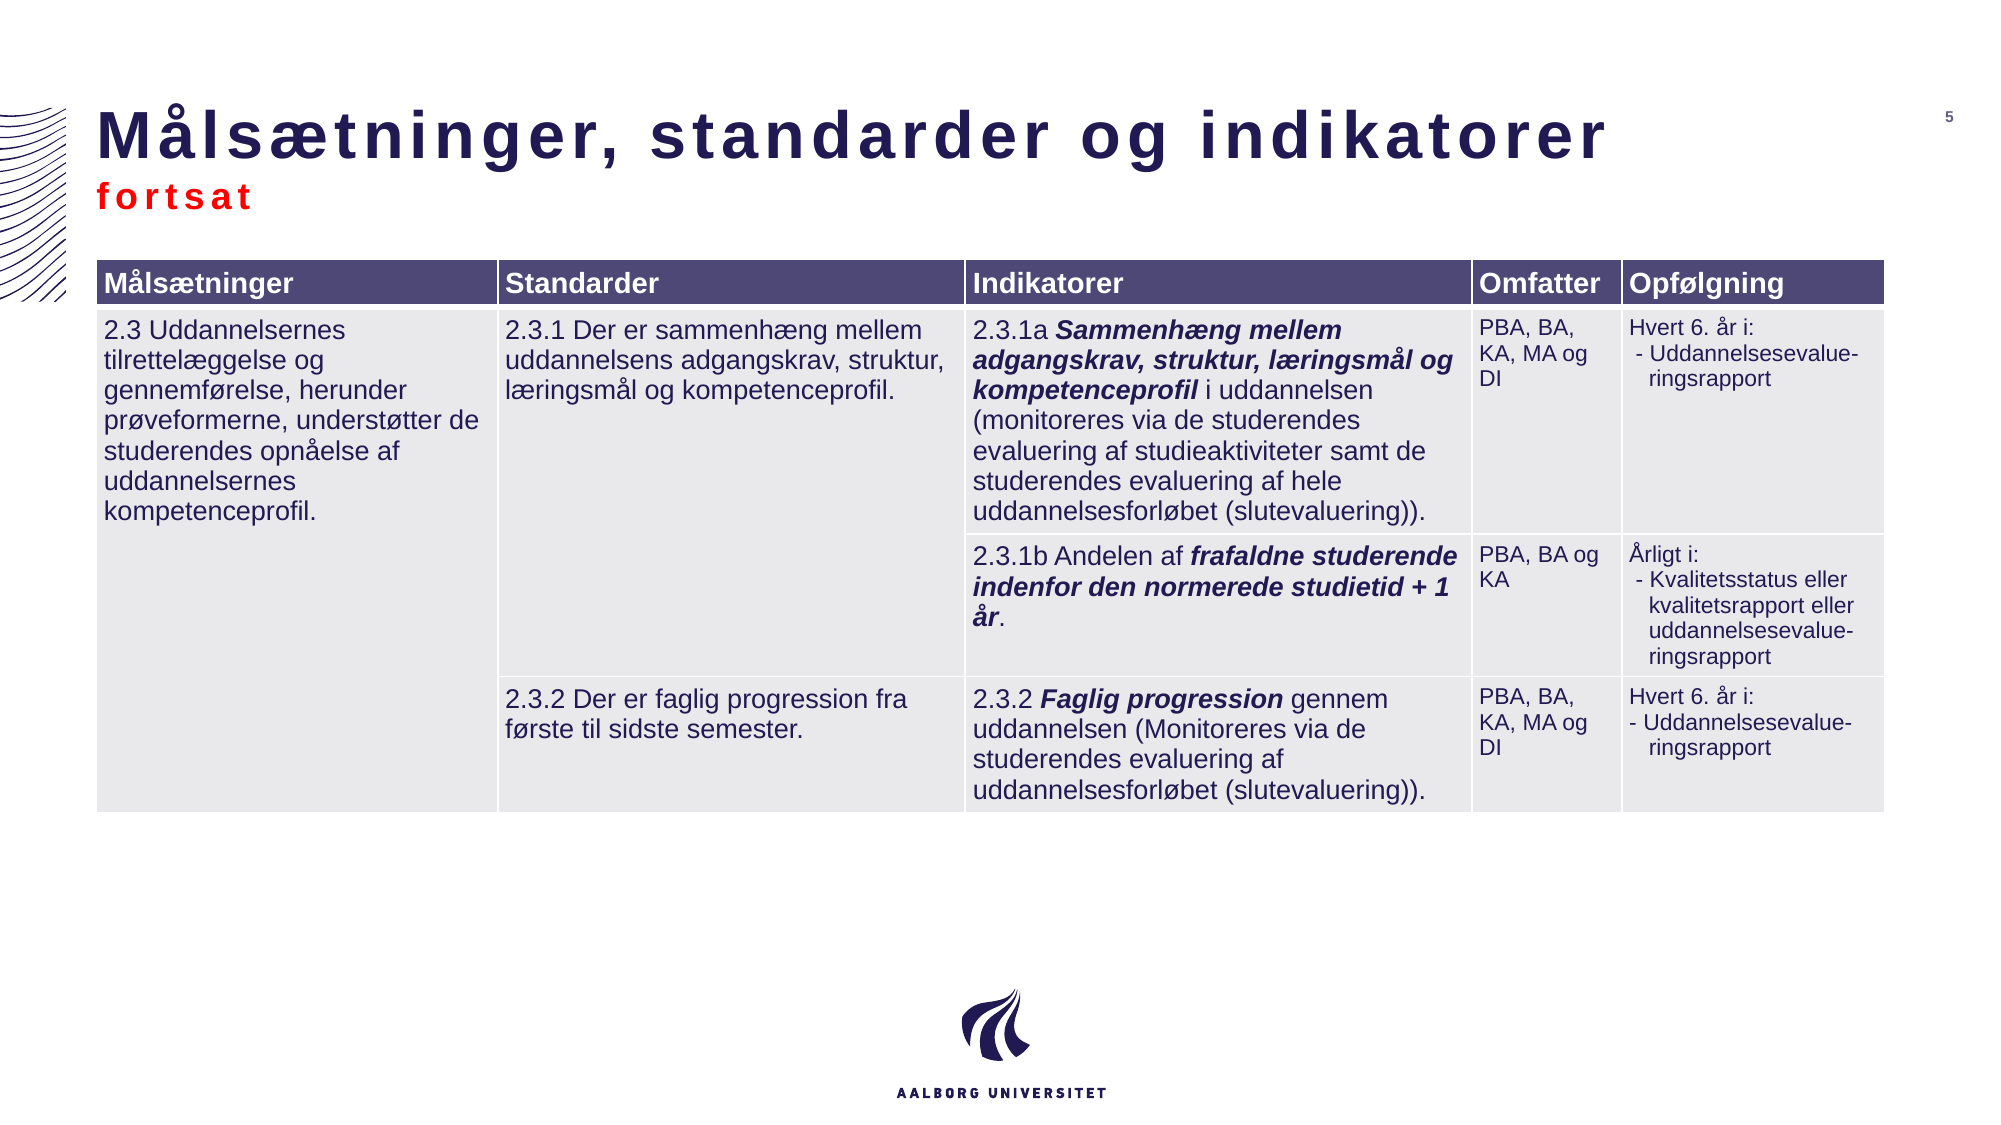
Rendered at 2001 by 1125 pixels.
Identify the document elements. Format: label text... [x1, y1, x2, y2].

table_cell 2.3.1 Der er sammenhæng mellem uddannelsens adgangskrav, struktur, læringsmål og kompetenceprofil. [499, 310, 964, 676]
table_header Opfølgning [1623, 260, 1884, 304]
slide_number 5 [1939, 97, 1954, 135]
table_cell 2.3 Uddannelsernes tilrettelæggelse og gennemførelse, herunder prøveformerne, understøtter de studerendes opnåelse af uddannelsernes kompetenceprofil. [97, 310, 497, 812]
table_header Indikatorer [966, 260, 1471, 304]
table_cell 2.3.2 Der er faglig progression fra første til sidste semester. [499, 677, 964, 812]
table_header Omfatter [1473, 260, 1621, 304]
table_header Målsætninger [97, 260, 497, 304]
table_header Standarder [499, 260, 964, 304]
table_cell Hvert 6. år i: - Uddannelsesevalue- ringsrapport [1623, 677, 1884, 812]
title Målsætninger, standarder og indikatorer fortsat [96, 60, 1939, 303]
table_cell Årligt i: - Kvalitetsstatus eller kvalitetsrapport eller uddannelsesevalue- ringsrapport [1623, 535, 1884, 676]
table_cell Hvert 6. år i: - Uddannelsesevalue- ringsrapport [1623, 310, 1884, 533]
table_cell PBA, BA og KA [1473, 535, 1621, 676]
table_cell 2.3.2 Faglig progression gennem uddannelsen (Monitoreres via de studerendes evaluering af uddannelsesforløbet (slutevaluering)). [966, 677, 1471, 812]
table_cell PBA, BA, KA, MA og DI [1473, 310, 1621, 533]
table_cell 2.3.1a Sammenhæng mellem adgangskrav, struktur, læringsmål og kompetenceprofil i uddannelsen (monitoreres via de studerendes evaluering af studieaktiviteter samt de studerendes evaluering af hele uddannelsesforløbet (slutevaluering)). [966, 310, 1471, 533]
table_cell 2.3.1b Andelen af frafaldne studerende indenfor den normerede studietid + 1 år. [966, 535, 1471, 676]
table_cell PBA, BA, KA, MA og DI [1473, 677, 1621, 812]
